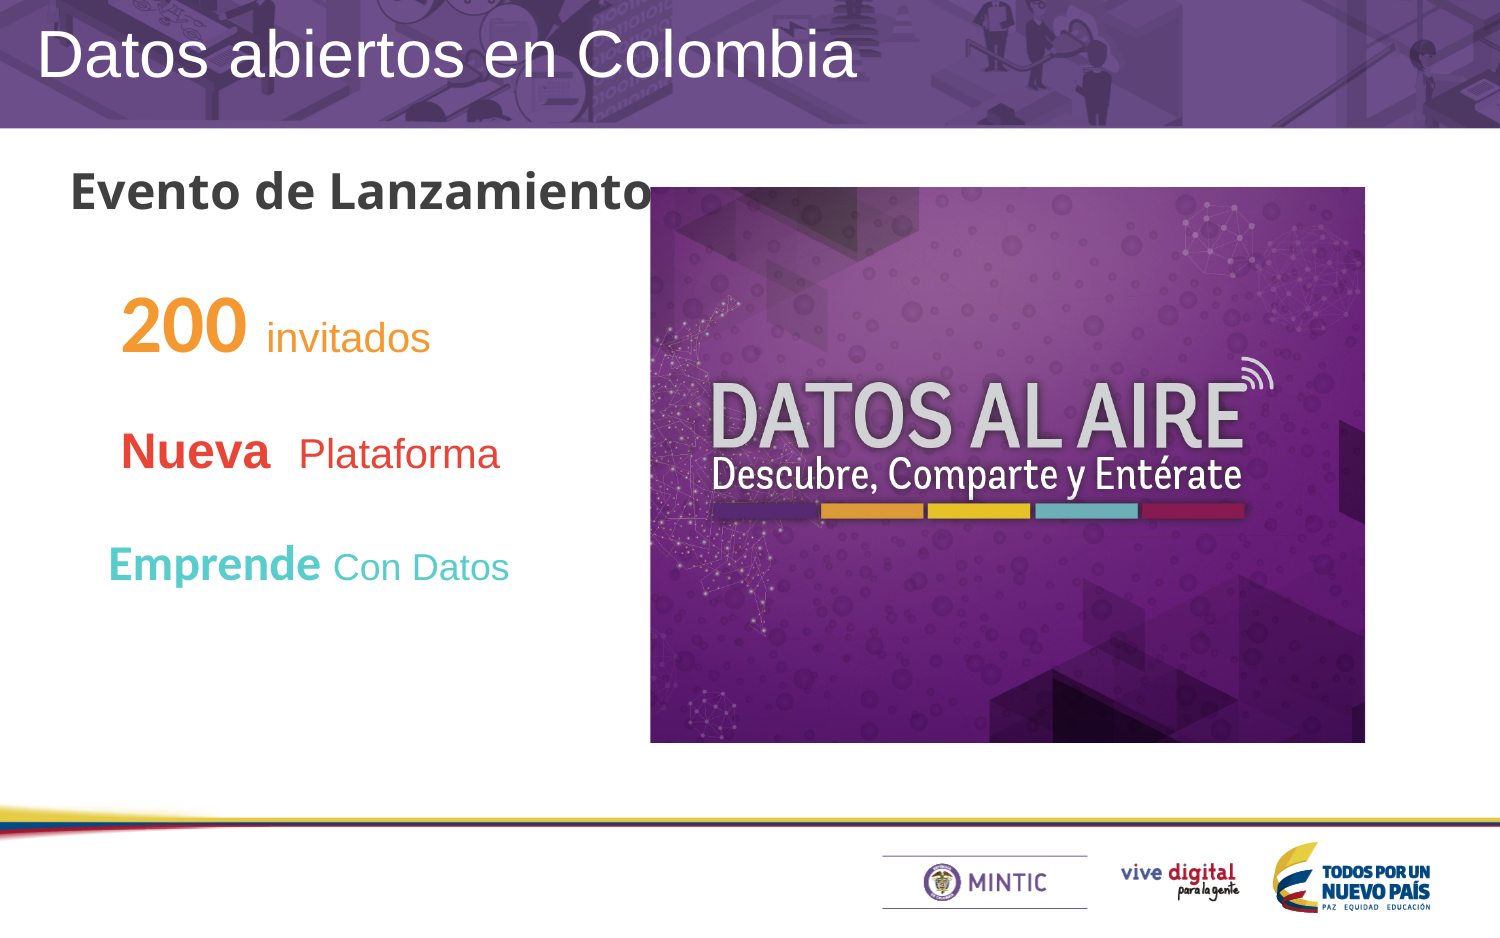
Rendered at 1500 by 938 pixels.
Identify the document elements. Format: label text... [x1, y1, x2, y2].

text_box Nueva Plataforma [105, 411, 553, 487]
text_box 200 invitados [105, 261, 461, 377]
text_box Datos abiertos en Colombia [21, 25, 1191, 177]
picture [0, 0, 1500, 938]
text_box Emprende Con Datos [93, 523, 565, 598]
text_box Evento de Lanzamiento [55, 152, 684, 228]
